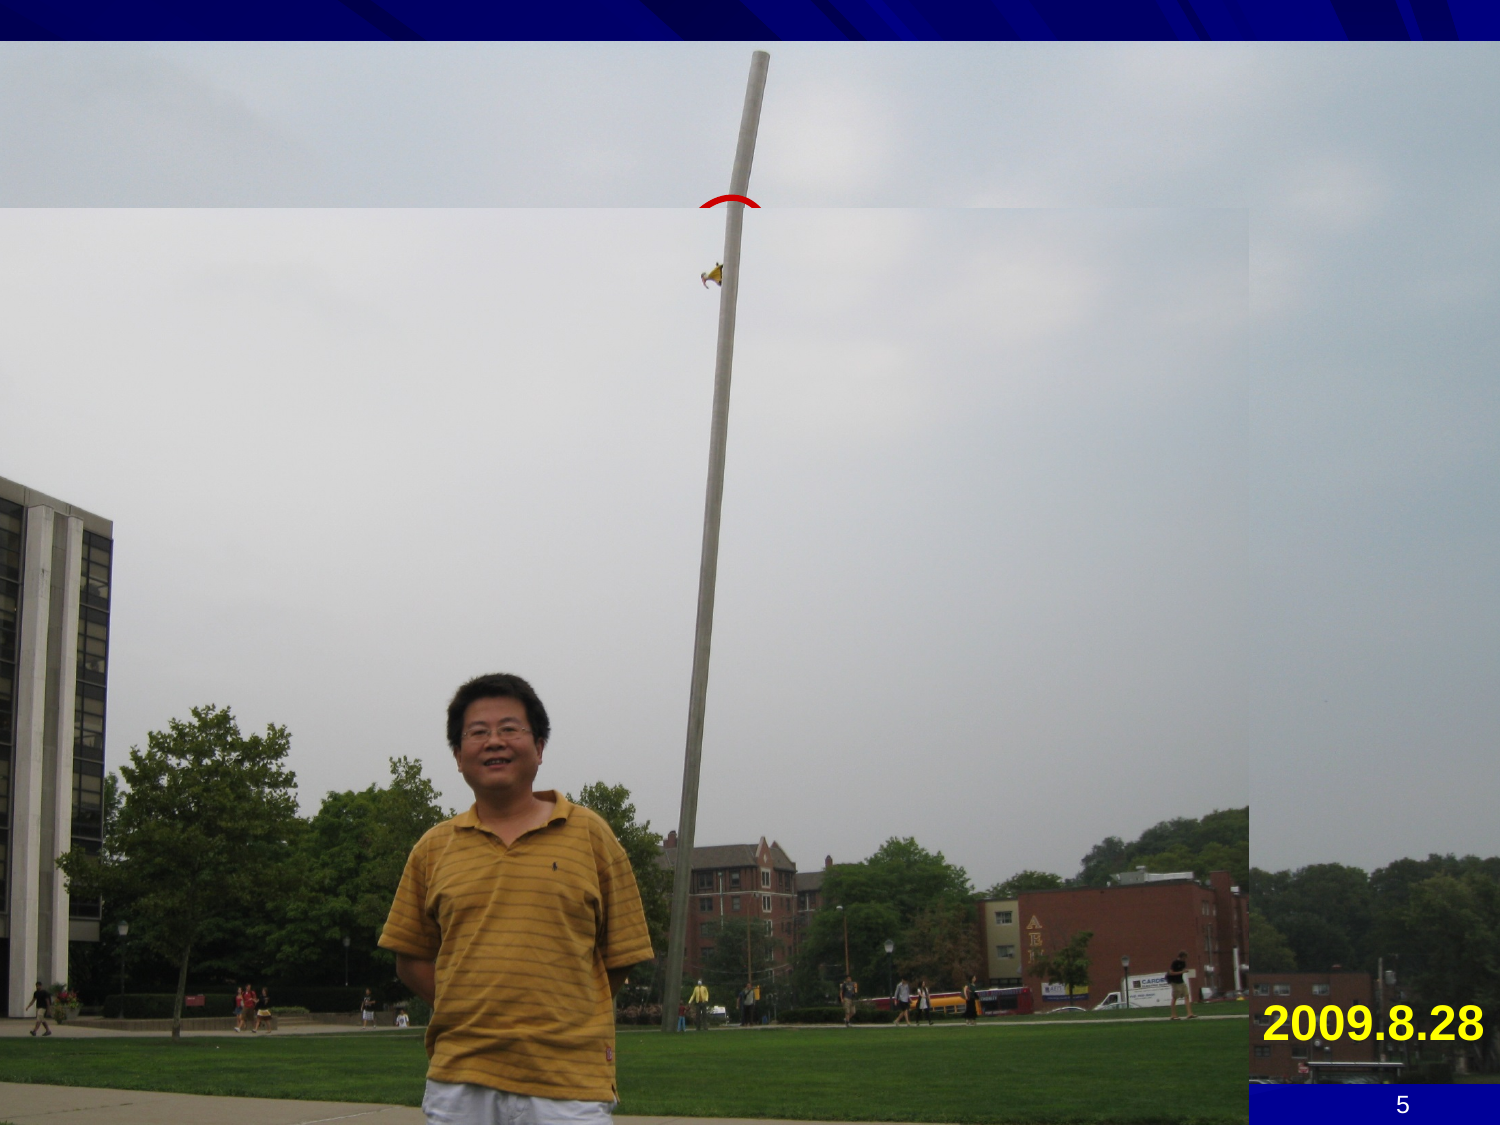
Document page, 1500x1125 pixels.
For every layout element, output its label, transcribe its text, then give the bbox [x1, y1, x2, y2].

picture [0, 41, 1500, 1125]
slide_number 5 [1252, 1090, 1425, 1125]
